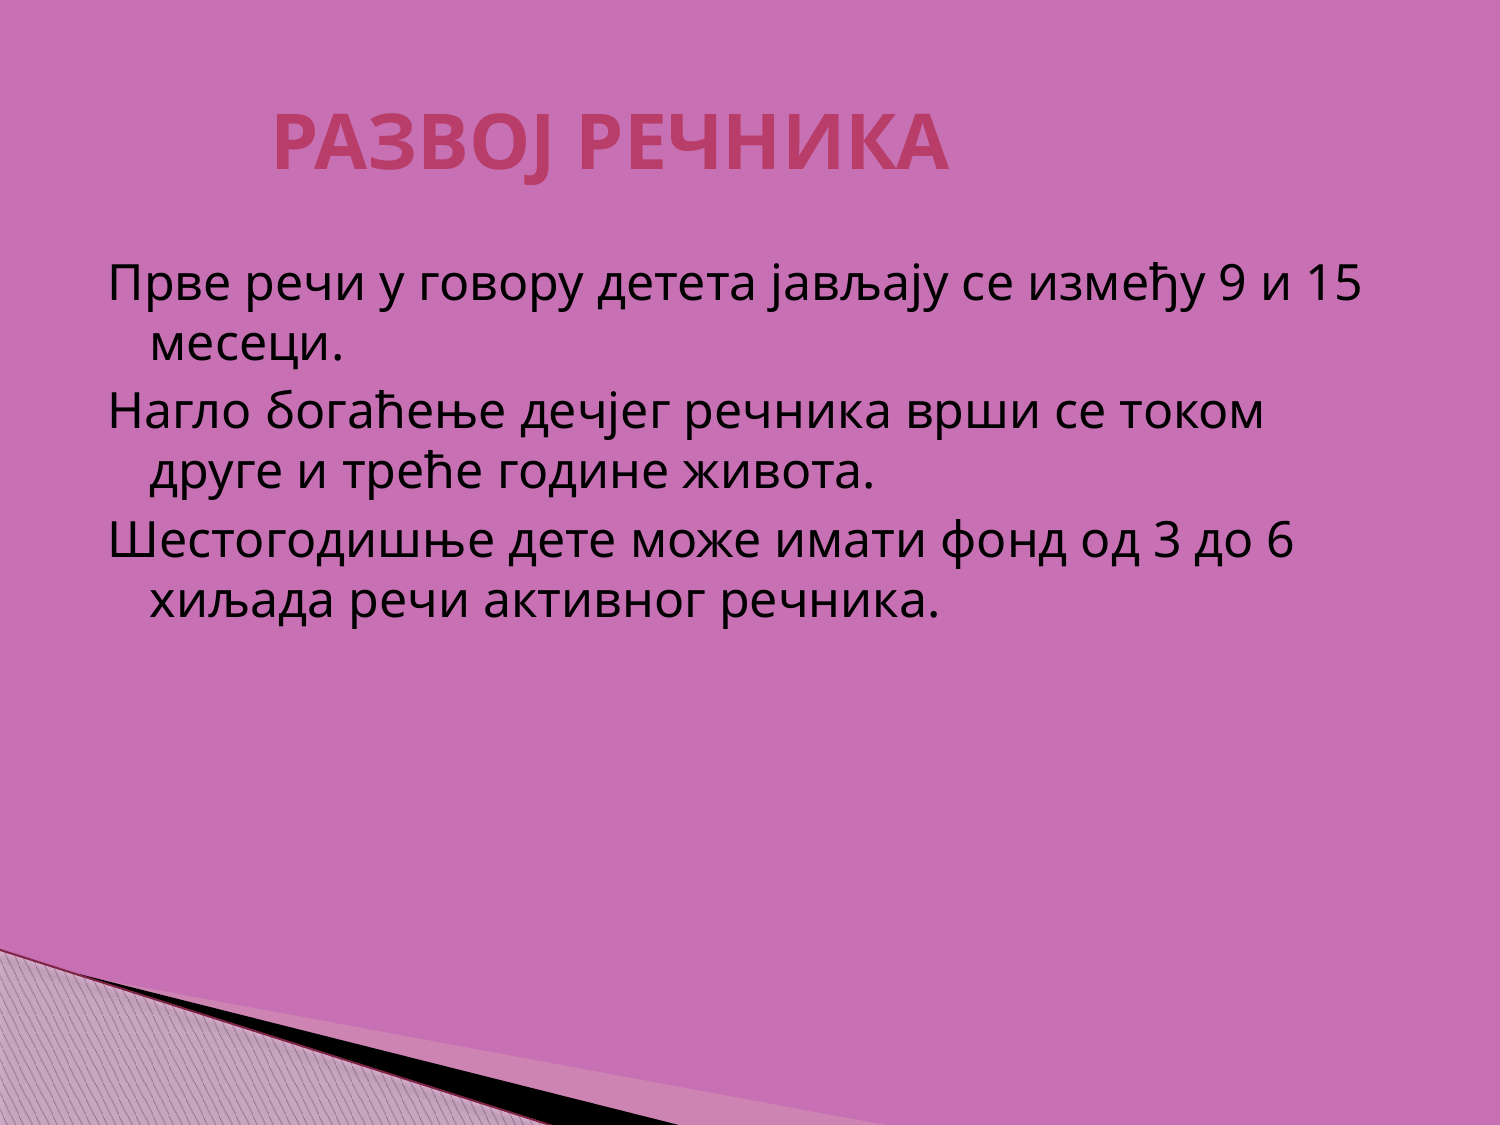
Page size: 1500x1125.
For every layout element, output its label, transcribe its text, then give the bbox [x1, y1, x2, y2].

list Прве речи у говору детета јављају се између 9 и 15 месеци. Нагло богаћење дечјег речника врши се током друге и треће године живота. Шестогодишње дете може имати фонд од 3 до 6 хиљада речи активног речника. [75, 243, 1425, 986]
title РАЗВОЈ РЕЧНИКА [75, 45, 1425, 233]
